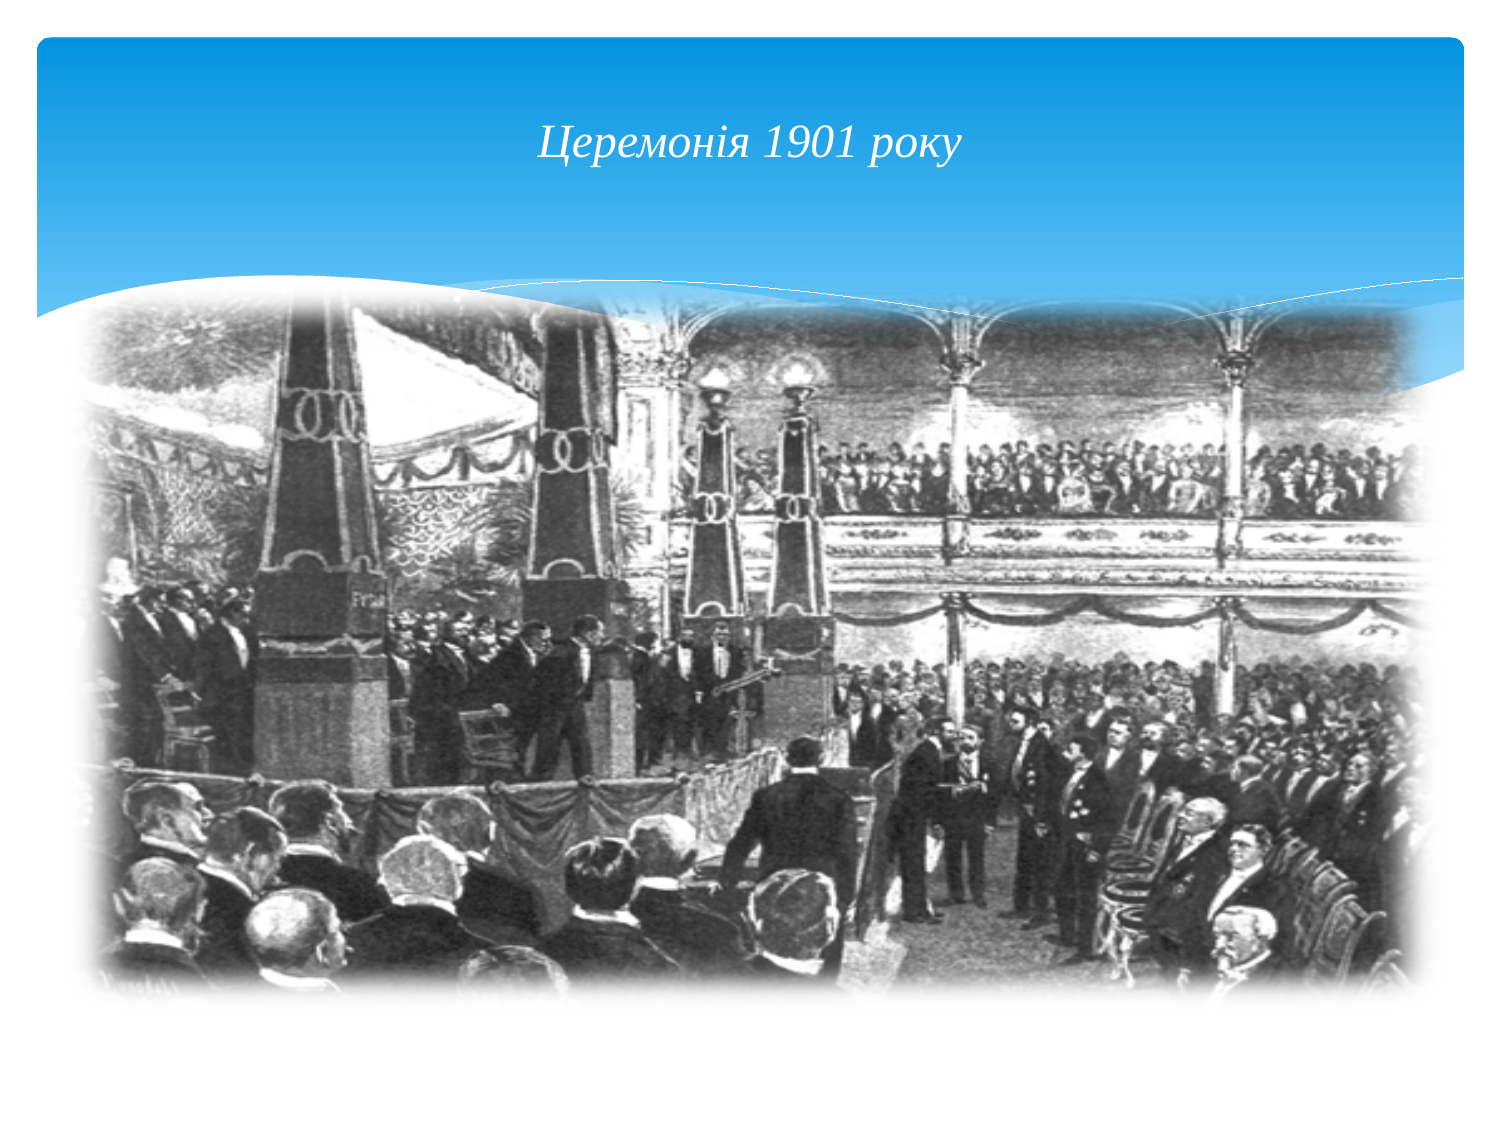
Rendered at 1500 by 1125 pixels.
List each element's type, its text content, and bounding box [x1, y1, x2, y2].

picture [64, 282, 1448, 1012]
title Церемонія 1901 року [75, 101, 1425, 233]
